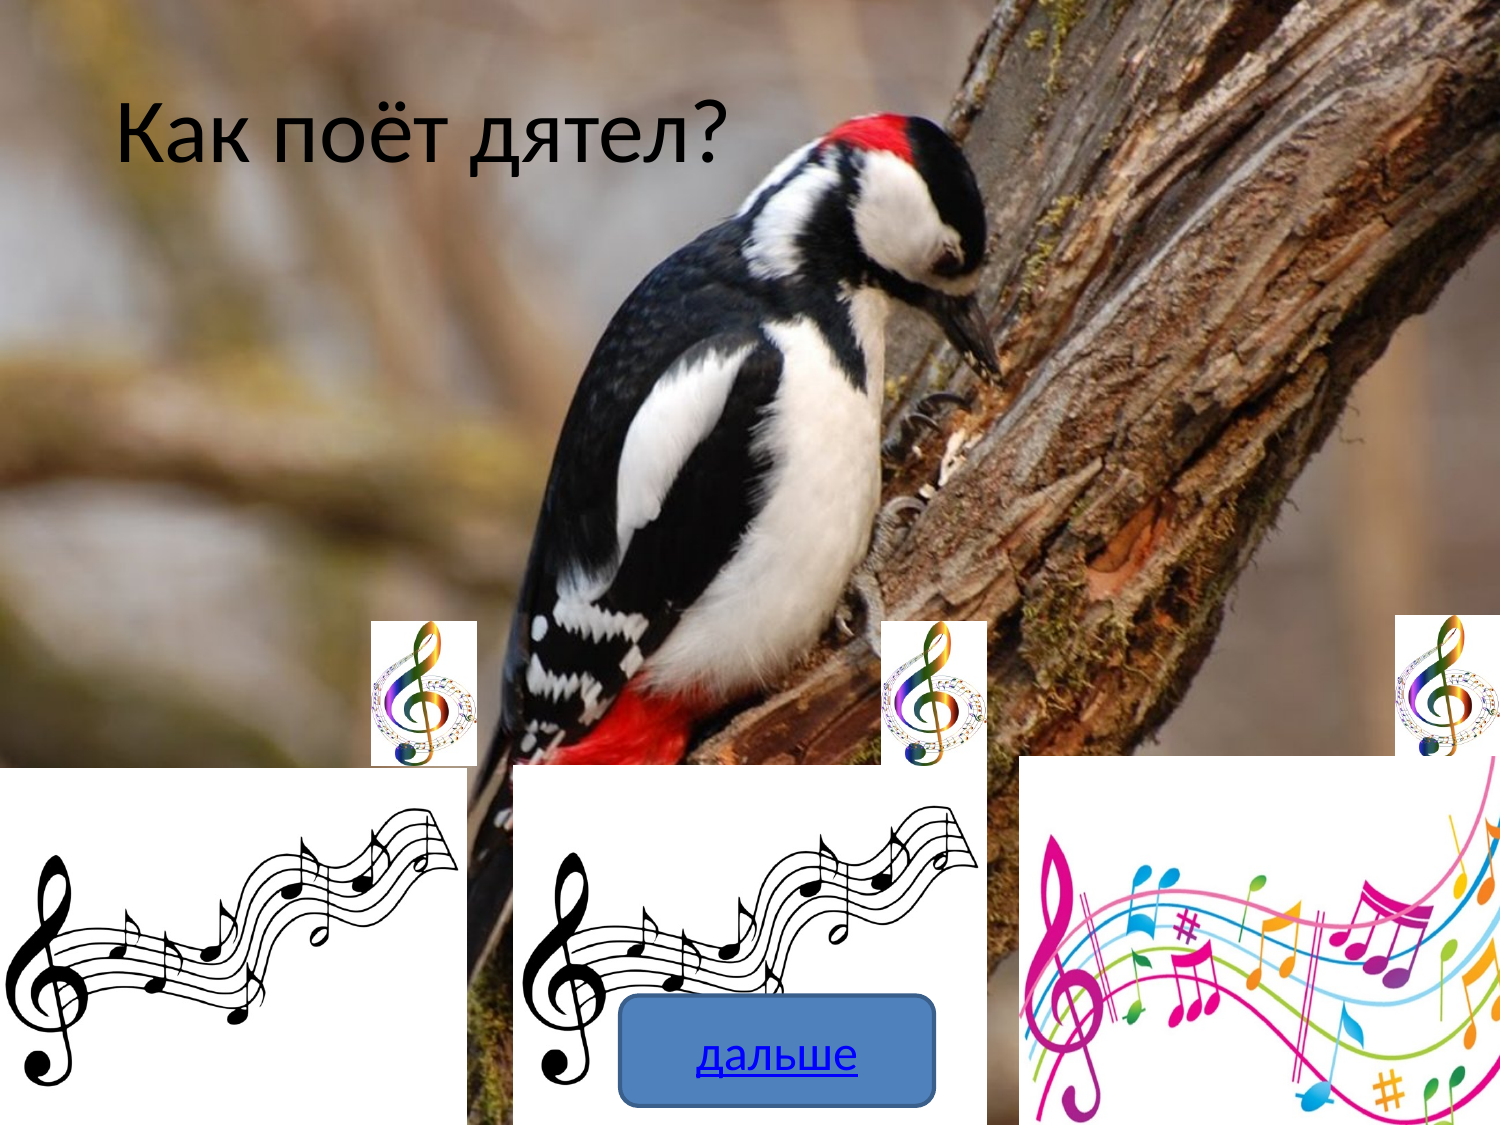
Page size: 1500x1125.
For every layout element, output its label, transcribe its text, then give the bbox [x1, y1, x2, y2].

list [0, 768, 467, 1125]
picture [0, 0, 1500, 1125]
title Как поёт дятел? [19, 32, 830, 220]
